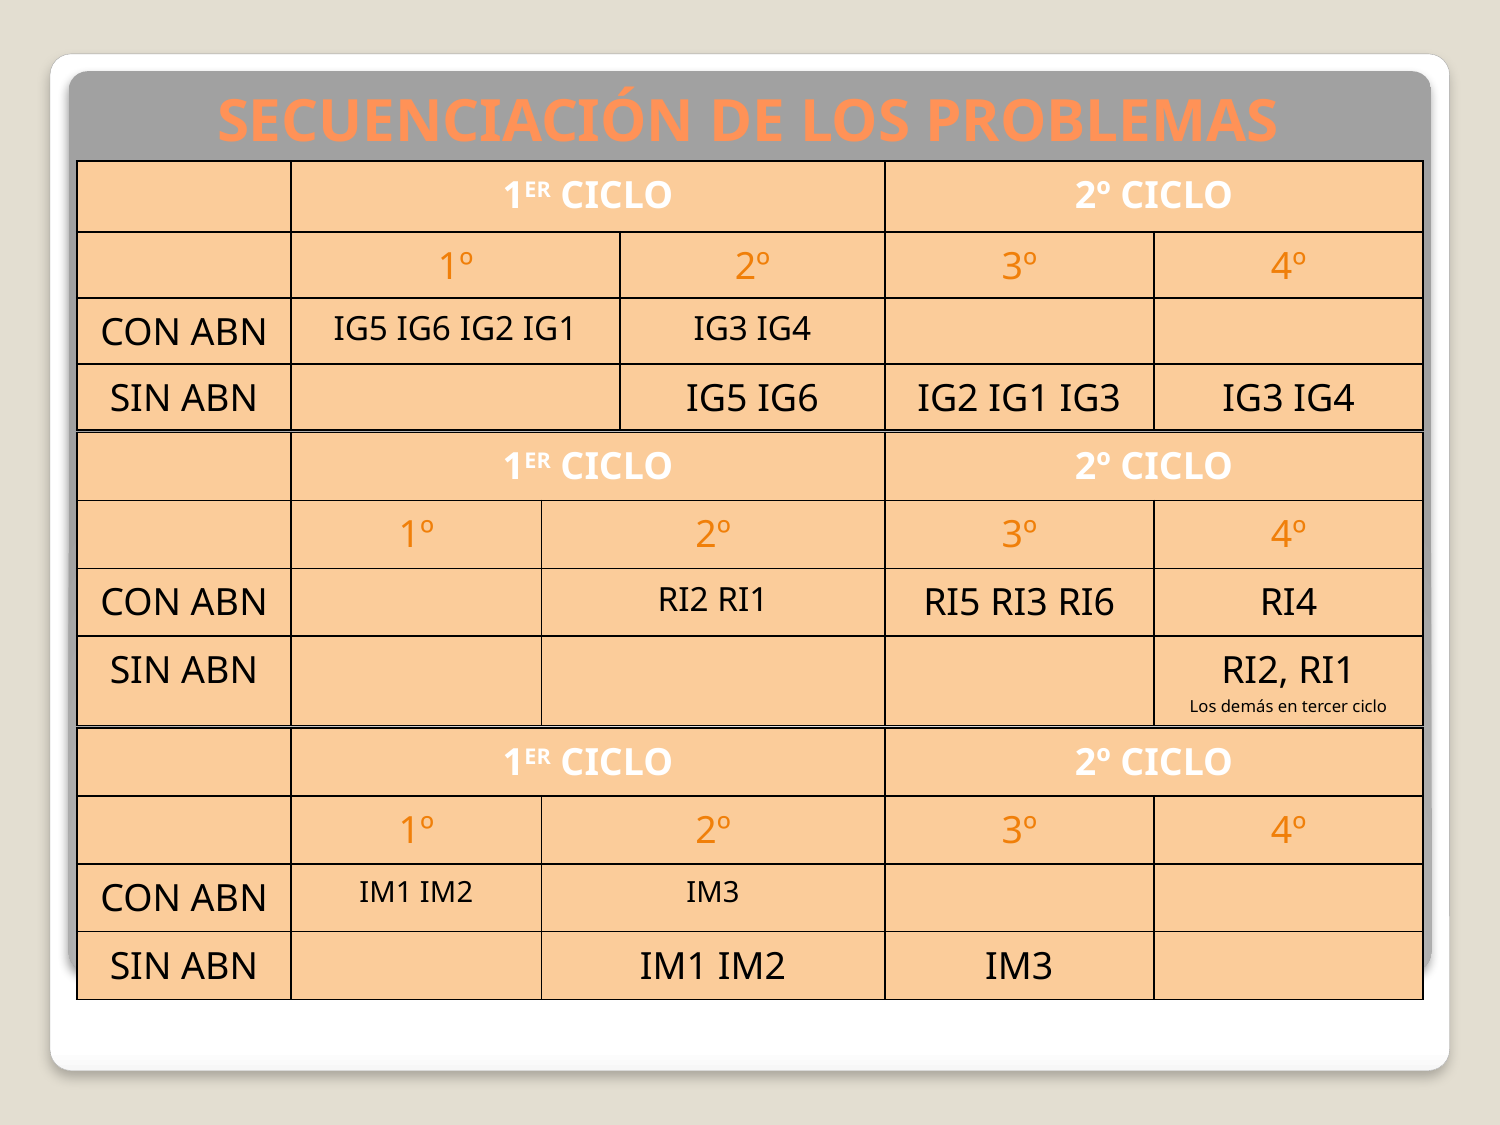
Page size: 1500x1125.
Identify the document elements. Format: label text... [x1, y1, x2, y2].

table_cell [78, 797, 290, 863]
table_cell [886, 299, 1153, 363]
table_cell IG5 IG6 IG2 IG1 [292, 299, 619, 363]
table_cell 2º [621, 233, 884, 297]
table_cell 1º [292, 797, 541, 863]
table_cell 1º [292, 501, 541, 568]
table_cell IG5 IG6 [621, 365, 884, 429]
table_cell IM3 [886, 932, 1153, 999]
table_cell 2º [542, 501, 884, 568]
table_cell [1155, 932, 1422, 999]
table_cell [292, 932, 541, 999]
table_header 1ER CICLO [292, 162, 884, 231]
table_header 1ER CICLO [292, 729, 884, 795]
table_cell [542, 637, 884, 725]
title SECUENCIACIÓN DE LOS PROBLEMAS [76, 54, 1420, 160]
table_header 2º CICLO [886, 729, 1422, 795]
table_header 2º CICLO [886, 162, 1422, 231]
table_cell 2º [542, 797, 884, 863]
table_cell [78, 233, 290, 297]
table_cell IG2 IG1 IG3 [886, 365, 1153, 429]
table_header [78, 433, 290, 500]
table_cell IG3 IG4 [621, 299, 884, 363]
table_cell CON ABN [78, 865, 290, 931]
table_cell 4º [1155, 501, 1422, 568]
table_cell RI5 RI3 RI6 [886, 569, 1153, 635]
table_cell RI2, RI1 Los demás en tercer ciclo [1155, 637, 1422, 725]
table_cell IG3 IG4 [1155, 365, 1422, 429]
table_cell [1155, 299, 1422, 363]
table_cell IM3 [542, 865, 884, 931]
table_cell IM1 IM2 [542, 932, 884, 999]
table_cell RI2 RI1 [542, 569, 884, 635]
table_cell [292, 637, 541, 725]
table_cell 4º [1155, 797, 1422, 863]
table_header 2º CICLO [886, 433, 1422, 500]
table_cell [1155, 865, 1422, 931]
table_cell 3º [886, 797, 1153, 863]
table_cell [292, 569, 541, 635]
table_header 1ER CICLO [292, 433, 884, 500]
table_cell 1º [292, 233, 619, 297]
table_cell [78, 501, 290, 568]
table_cell SIN ABN [78, 365, 290, 429]
table_cell 4º [1155, 233, 1422, 297]
table_header [78, 729, 290, 795]
table_cell [886, 865, 1153, 931]
table_cell CON ABN [78, 569, 290, 635]
table_cell SIN ABN [78, 932, 290, 999]
table_cell [292, 365, 619, 429]
table_cell 3º [886, 233, 1153, 297]
table_header [78, 162, 290, 231]
table_cell IM1 IM2 [292, 865, 541, 931]
table_cell 3º [886, 501, 1153, 568]
table_cell CON ABN [78, 299, 290, 363]
table_cell [886, 637, 1153, 725]
table_cell RI4 [1155, 569, 1422, 635]
table_cell SIN ABN [78, 637, 290, 725]
